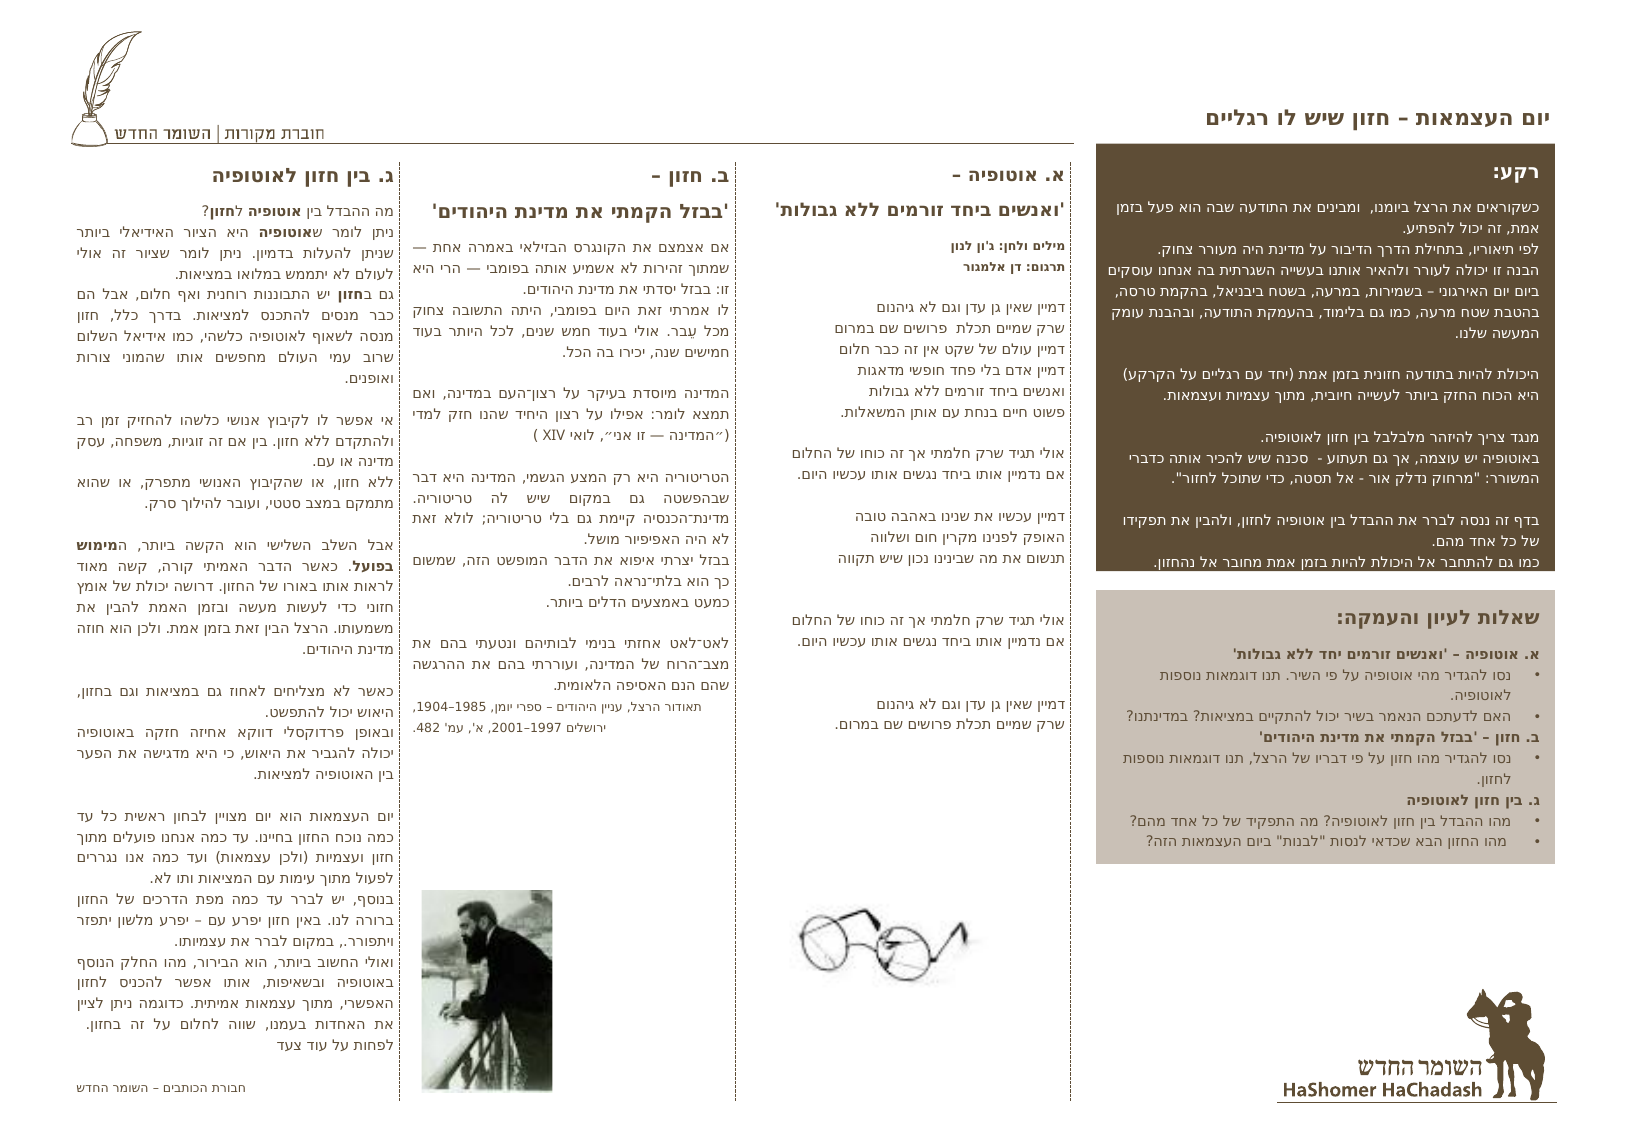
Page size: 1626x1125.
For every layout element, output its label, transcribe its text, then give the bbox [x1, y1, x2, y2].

picture [421, 890, 553, 1093]
text_box ב. חזון – 'בבזל הקמתי את מדינת היהודים' אם אצמצם את הקונגרס הבזילאי באמרה אחת — שמתוך זהירות לא אשמיע אותה בפומבי — הרי היא זו: בבזל יסדתי את מדינת היהודים. לו אמרתי זאת היום בפומבי, היתה התשובה צחוק מכל עֵבר. אולי בעוד חמש שנים, לכל היותר בעוד חמישים שנה, יכירו בה הכל. המדינה מיוסדת בעיקר על רצון־העם במדינה, ואם תמצא לומר: אפילו על רצון היחיד שהנו חזק למדי (״המדינה — זו אני״, לואי XIV ) הטריטוריה היא רק המצע הגשמי, המדינה היא דבר שבהפשטה גם במקום שיש לה טריטוריה. מדינת־הכנסיה קיימת גם בלי טריטוריה; לולא זאת לא היה האפיפיור מושל. בבזל יצרתי איפוא את הדבר המופשט הזה, שמשום כך הוא בלתי־נראה לרבים. כמעט באמצעים הדלים ביותר. לאט־לאט אחזתי בנימי לבותיהם ונטעתי בהם את מצב־הרוח של המדינה, ועוררתי בהם את ההרגשה שהם הנם האסיפה הלאומית. תאודור הרצל, עניין היהודים – ספרי יומן, 1985–1904, ירושלים 1997–2001, א', עמ' 482. [404, 161, 738, 1103]
text_box ג. בין חזון לאוטופיה מה ההבדל בין אוטופיה לחזון? ניתן לומר שאוטופיה היא הציור האידיאלי ביותר שניתן להעלות בדמיון. ניתן לומר שציור זה אולי לעולם לא יתממש במלואו במציאות. גם בחזון יש התבוננות רוחנית ואף חלום, אבל הם כבר מנסים להתכנס למציאות. בדרך כלל, חזון מנסה לשאוף לאוטופיה כלשהי, כמו אידיאל השלום שרוב עמי העולם מחפשים אותו שהמוני צורות ואופנים. אי אפשר לו לקיבוץ אנושי כלשהו להחזיק זמן רב ולהתקדם ללא חזון. בין אם זה זוגיות, משפחה, עסק מדינה או עם. ללא חזון, או שהקיבוץ האנושי מתפרק, או שהוא מתמקם במצב סטטי, ועובר להילוך סרק. אבל השלב השלישי הוא הקשה ביותר, המימוש בפועל. כאשר הדבר האמיתי קורה, קשה מאוד לראות אותו באורו של החזון. דרושה יכולת של אומץ חזוני כדי לעשות מעשה ובזמן האמת להבין את משמעותו. הרצל הבין זאת בזמן אמת. ולכן הוא חוזה מדינת היהודים. כאשר לא מצליחים לאחוז גם במציאות וגם בחזון, היאוש יכול להתפשט. ובאופן פרדוקסלי דווקא אחיזה חזקה באוטופיה יכולה להגביר את היאוש, כי היא מדגישה את הפער בין האוטופיה למציאות. יום העצמאות הוא יום מצויין לבחון ראשית כל עד כמה נוכח החזון בחיינו. עד כמה אנחנו פועלים מתוך חזון ועצמיות (ולכן עצמאות) ועד כמה אנו נגררים לפעול מתוך עימות עם המציאות ותו לא. בנוסף, יש לברר עד כמה מפת הדרכים של החזון ברורה לנו. באין חזון יפרע עם – יפרע מלשון יתפזר ויתפורר., במקום לברר את עצמיותו. ואולי החשוב ביותר, הוא הבירור, מהו החלק הנוסף באוטופיה ובשאיפות, אותו אפשר להכניס לחזון האפשרי, מתוך עצמאות אמיתית. כדוגמה ניתן לציין את האחדות בעמנו, שווה לחלום על זה בחזון. לפחות על עוד צעד חבורת הכותבים – השומר החדש [68, 161, 403, 1103]
text_box רקע: כשקוראים את הרצל ביומנו, ומבינים את התודעה שבה הוא פעל בזמן אמת, זה יכול להפתיע. לפי תיאוריו, בתחילת הדרך הדיבור על מדינת היה מעורר צחוק. הבנה זו יכולה לעורר ולהאיר אותנו בעשייה השגרתית בה אנחנו עוסקים ביום יום האירגוני – בשמירות, במרעה, בשטח ביבניאל, בהקמת טרסה, בהטבת שטח מרעה, כמו גם בלימוד, בהעמקת התודעה, ובהבנת עומק המעשה שלנו. היכולת להיות בתודעה חזונית בזמן אמת (יחד עם רגליים על הקרקע) היא הכוח החזק ביותר לעשייה חיובית, מתוך עצמיות ועצמאות. מנגד צריך להיזהר מלבלבל בין חזון לאוטופיה. באוטופיה יש עוצמה, אך גם תעתוע - סכנה שיש להכיר אותה כדברי המשורר: "מרחוק נדלק אור - אל תסטה, כדי שתוכל לחזור". בדף זה ננסה לברר את ההבדל בין אוטופיה לחזון, ולהבין את תפקידו של כל אחד מהם. כמו גם להתחבר אל היכולת להיות בזמן אמת מחובר אל נהחזון. [1095, 143, 1556, 572]
text_box א. אוטופיה – 'ואנשים ביחד זורמים ללא גבולות' מילים ולחן: ג'ון לנון תרגום: דן אלמגור דמיין שאין גן עדן וגם לא גיהנום שרק שמיים תכלת פרושים שם במרום דמיין עולם של שקט אין זה כבר חלום דמיין אדם בלי פחד חופשי מדאגות ואנשים ביחד זורמים ללא גבולות פשוט חיים בנחת עם אותן המשאלות. אולי תגיד שרק חלמתי אך זה כוחו של החלום אם נדמיין אותו ביחד נגשים אותו עכשיו היום. דמיין עכשיו את שנינו באהבה טובה האופק לפנינו מקרין חום ושלווה תנשום את מה שבינינו נכון שיש תקווה אולי תגיד שרק חלמתי אך זה כוחו של החלום אם נדמיין אותו ביחד נגשים אותו עכשיו היום. דמיין שאין גן עדן וגם לא גיהנום שרק שמיים תכלת פרושים שם במרום. [739, 161, 1074, 1103]
picture [757, 805, 1001, 1081]
title יום העצמאות – חזון שיש לו רגליים [334, 99, 1566, 142]
text_box שאלות לעיון והעמקה: א. אוטופיה – 'ואנשים זורמים יחד ללא גבולות' נסו להגדיר מהי אוטופיה על פי השיר. תנו דוגמאות נוספות לאוטופיה. האם לדעתכם הנאמר בשיר יכול להתקיים במציאות? במדינתנו? ב. חזון – 'בבזל הקמתי את מדינת היהודים' נסו להגדיר מהו חזון על פי דבריו של הרצל, תנו דוגמאות נוספות לחזון. ג. בין חזון לאוטופיה מהו ההבדל בין חזון לאוטופיה? מה התפקיד של כל אחד מהם? מהו החזון הבא שכדאי לנסות "לבנות" ביום העצמאות הזה? [1095, 589, 1556, 865]
